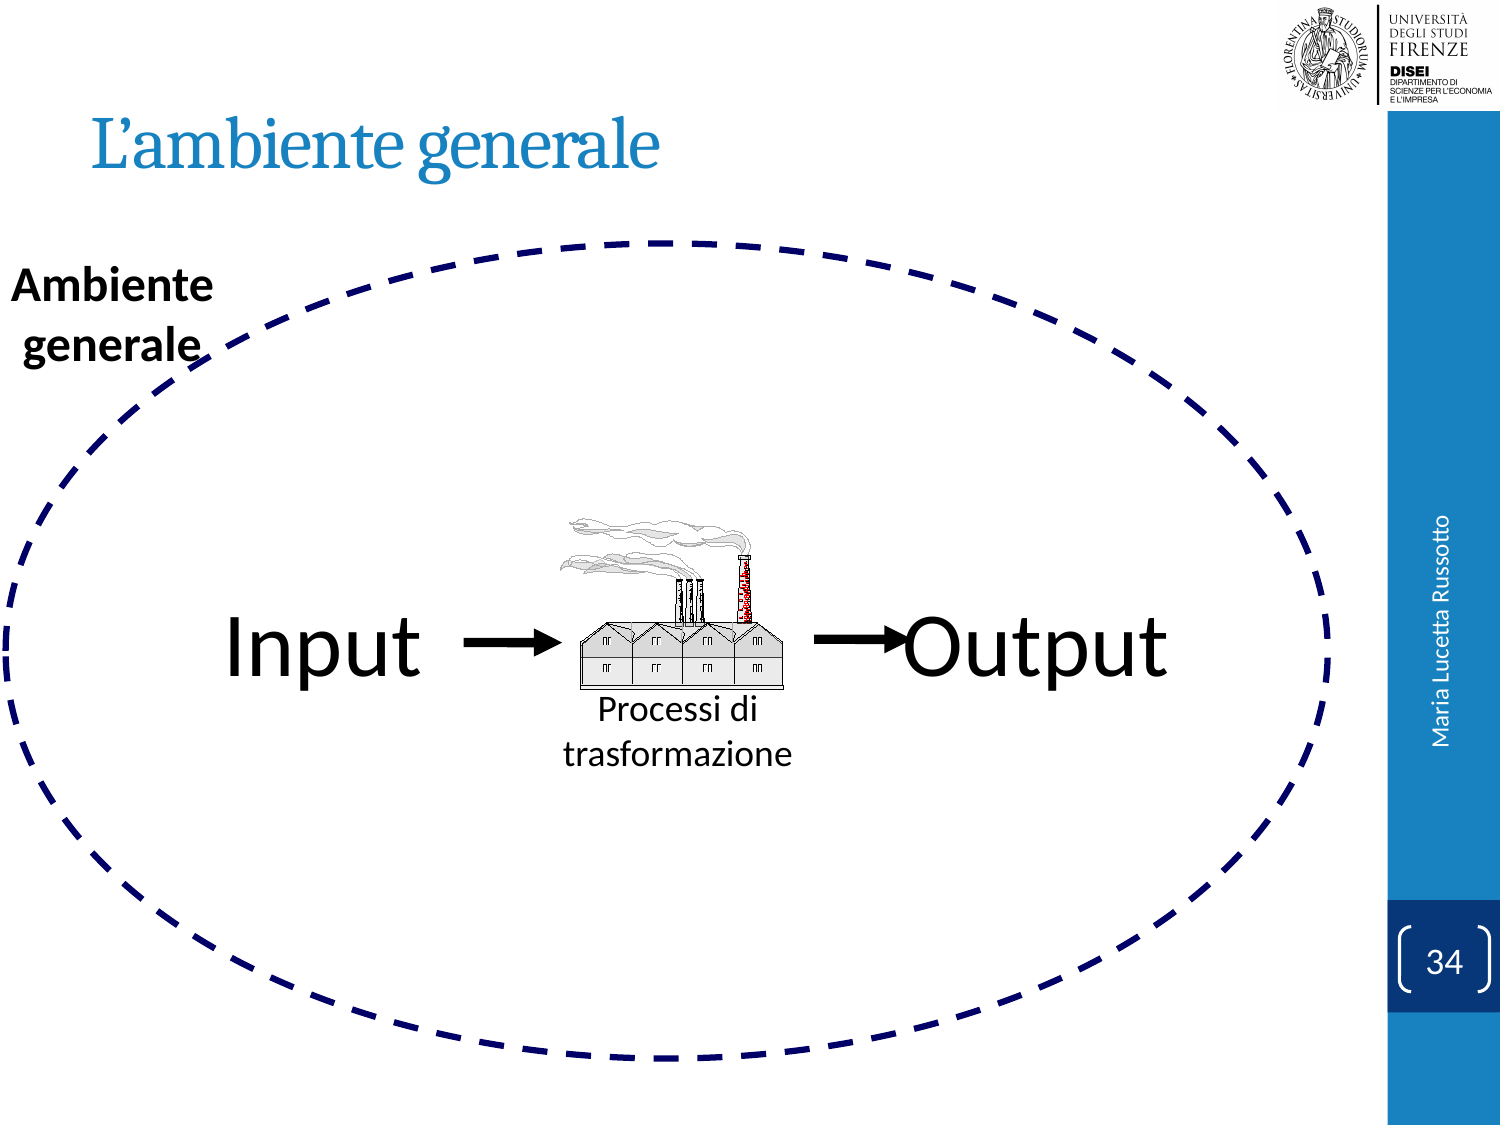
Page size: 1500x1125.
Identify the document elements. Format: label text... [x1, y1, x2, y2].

footer Maria Lucetta Russotto [1408, 500, 1469, 889]
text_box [0, 242, 1329, 1059]
title L’ambiente generale [75, 45, 1325, 233]
slide_number 34 [1397, 925, 1492, 994]
picture [1277, 1, 1500, 111]
